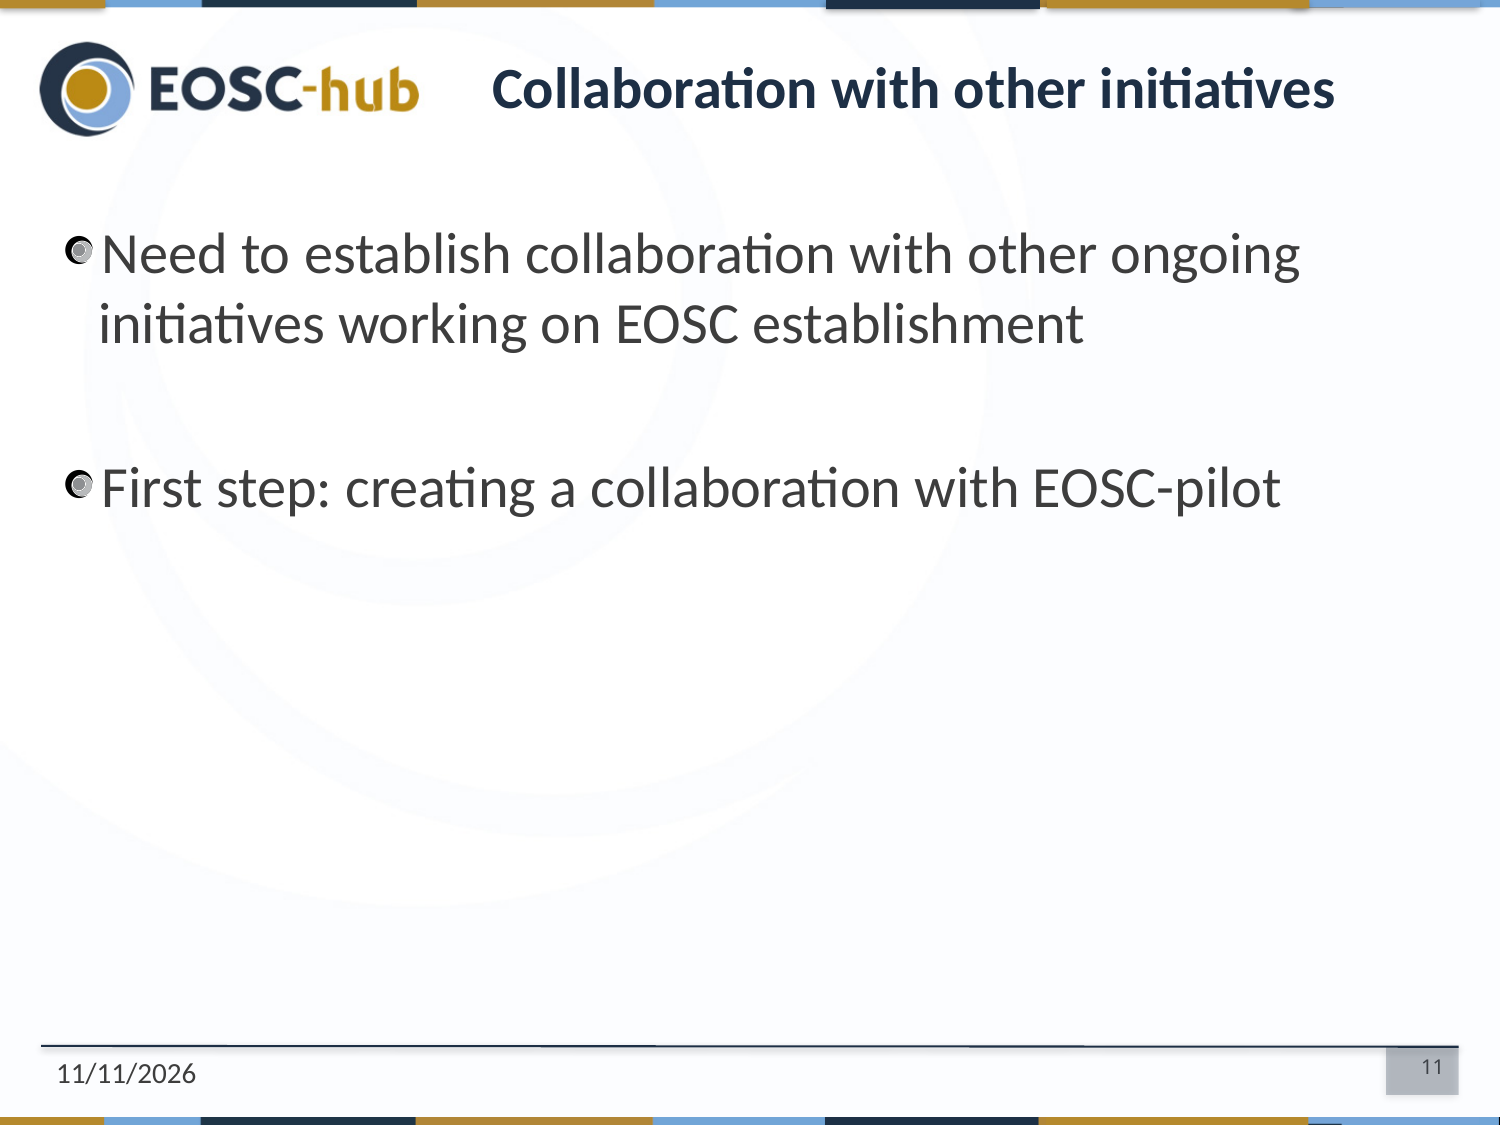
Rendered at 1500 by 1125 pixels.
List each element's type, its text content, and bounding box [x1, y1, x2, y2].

title Collaboration with other initiatives [477, 42, 1422, 126]
picture [0, 0, 1500, 1125]
list Need to establish collaboration with other ongoing initiatives working on EOSC establishment First step: creating a collaboration with EOSC-pilot [41, 208, 1459, 1005]
slide_number 11 [1074, 1046, 1459, 1094]
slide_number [41, 1046, 392, 1094]
